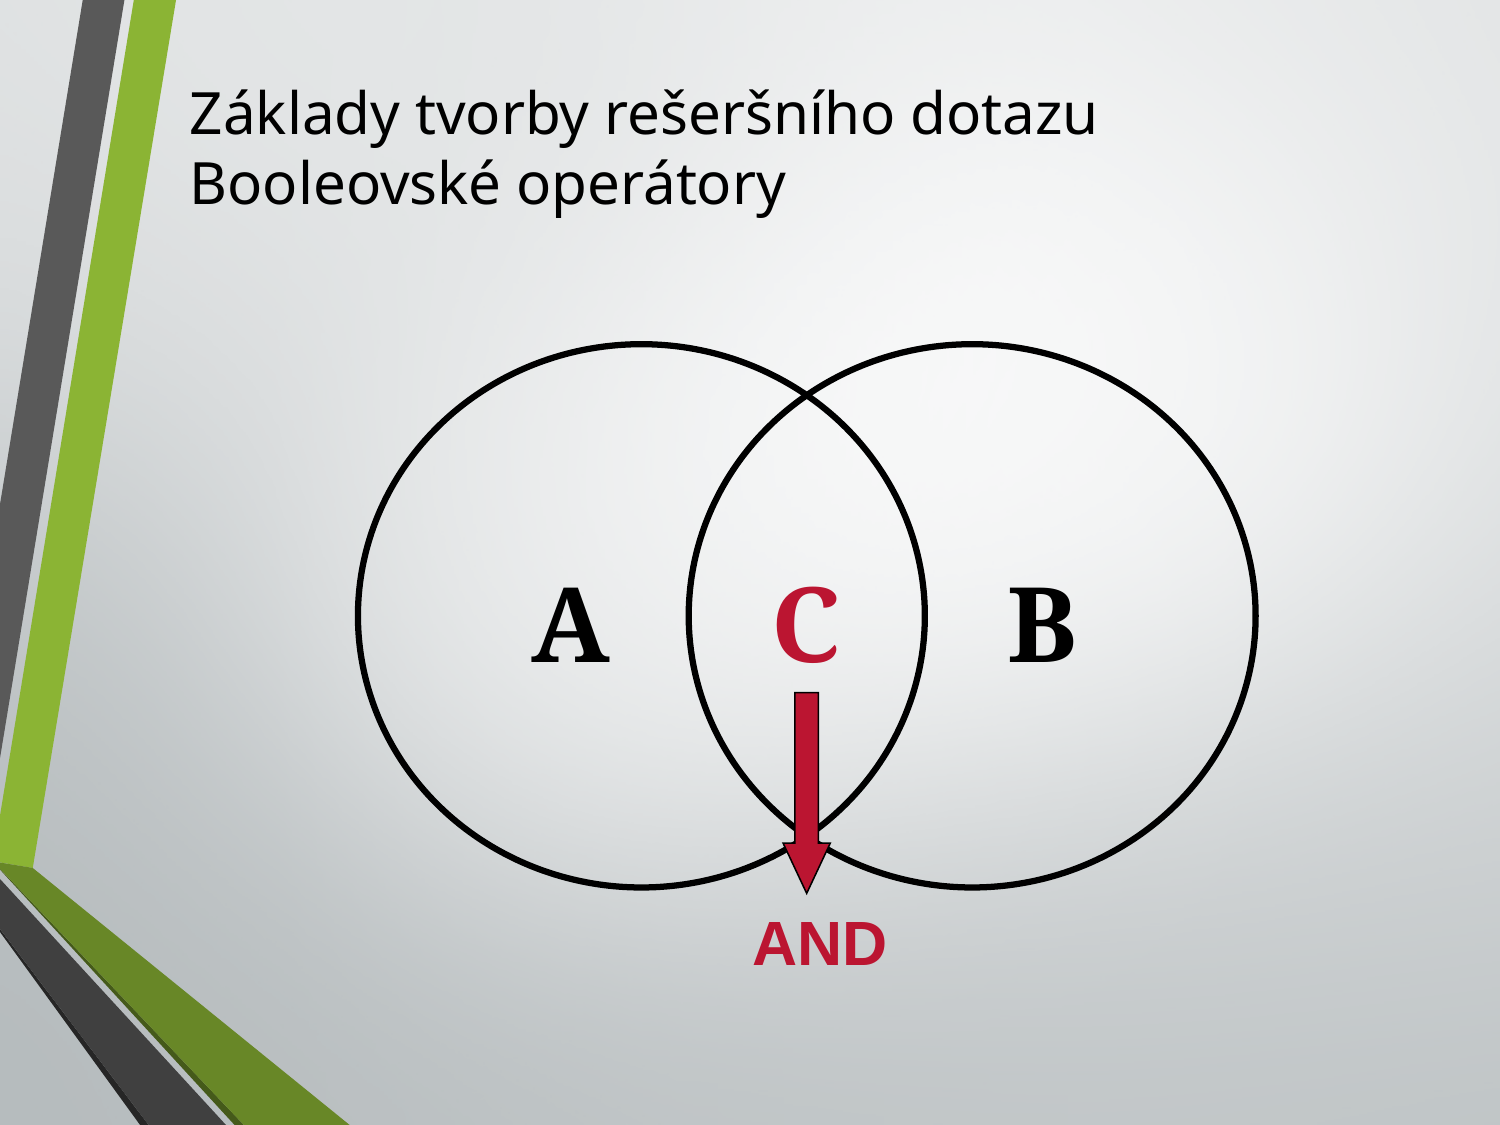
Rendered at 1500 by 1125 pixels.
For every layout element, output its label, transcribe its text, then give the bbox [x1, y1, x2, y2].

title Základy tvorby rešeršního dotazu Booleovské operátory [174, 75, 1439, 217]
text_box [357, 343, 1256, 987]
